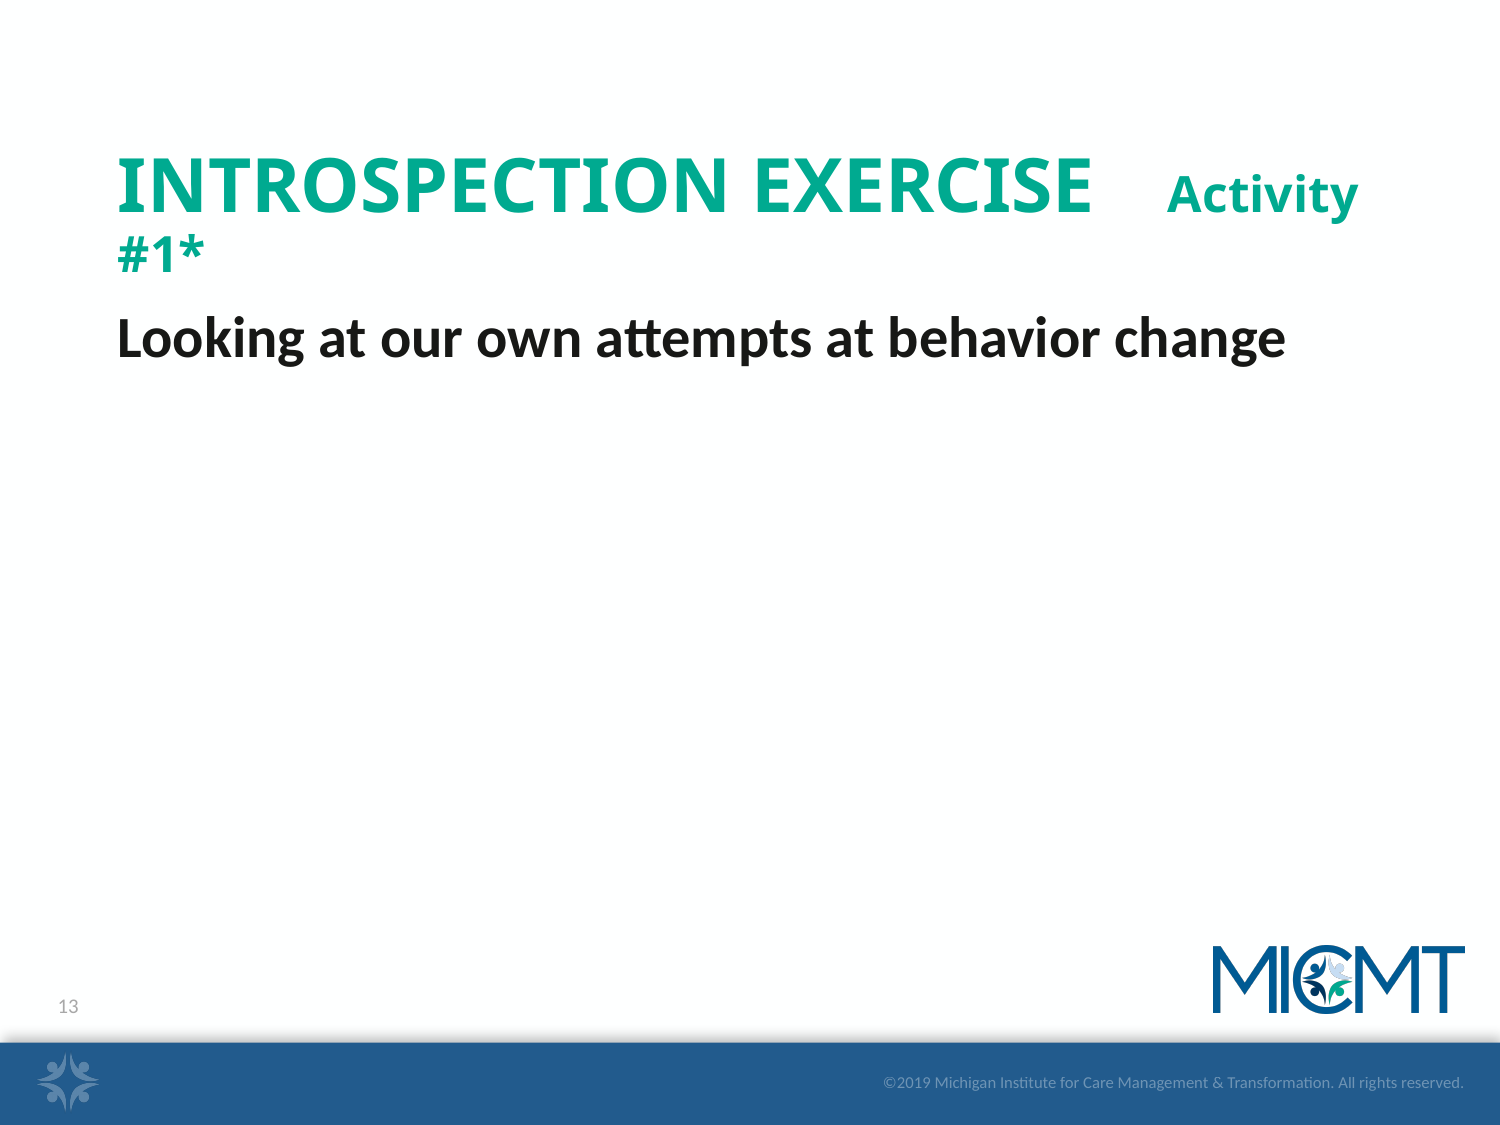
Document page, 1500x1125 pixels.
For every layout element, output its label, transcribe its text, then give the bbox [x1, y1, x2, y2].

title INTROSPECTION EXERCISE Activity #1* [103, 59, 1397, 278]
picture [1213, 945, 1466, 1014]
list Looking at our own attempts at behavior change [103, 299, 1397, 922]
